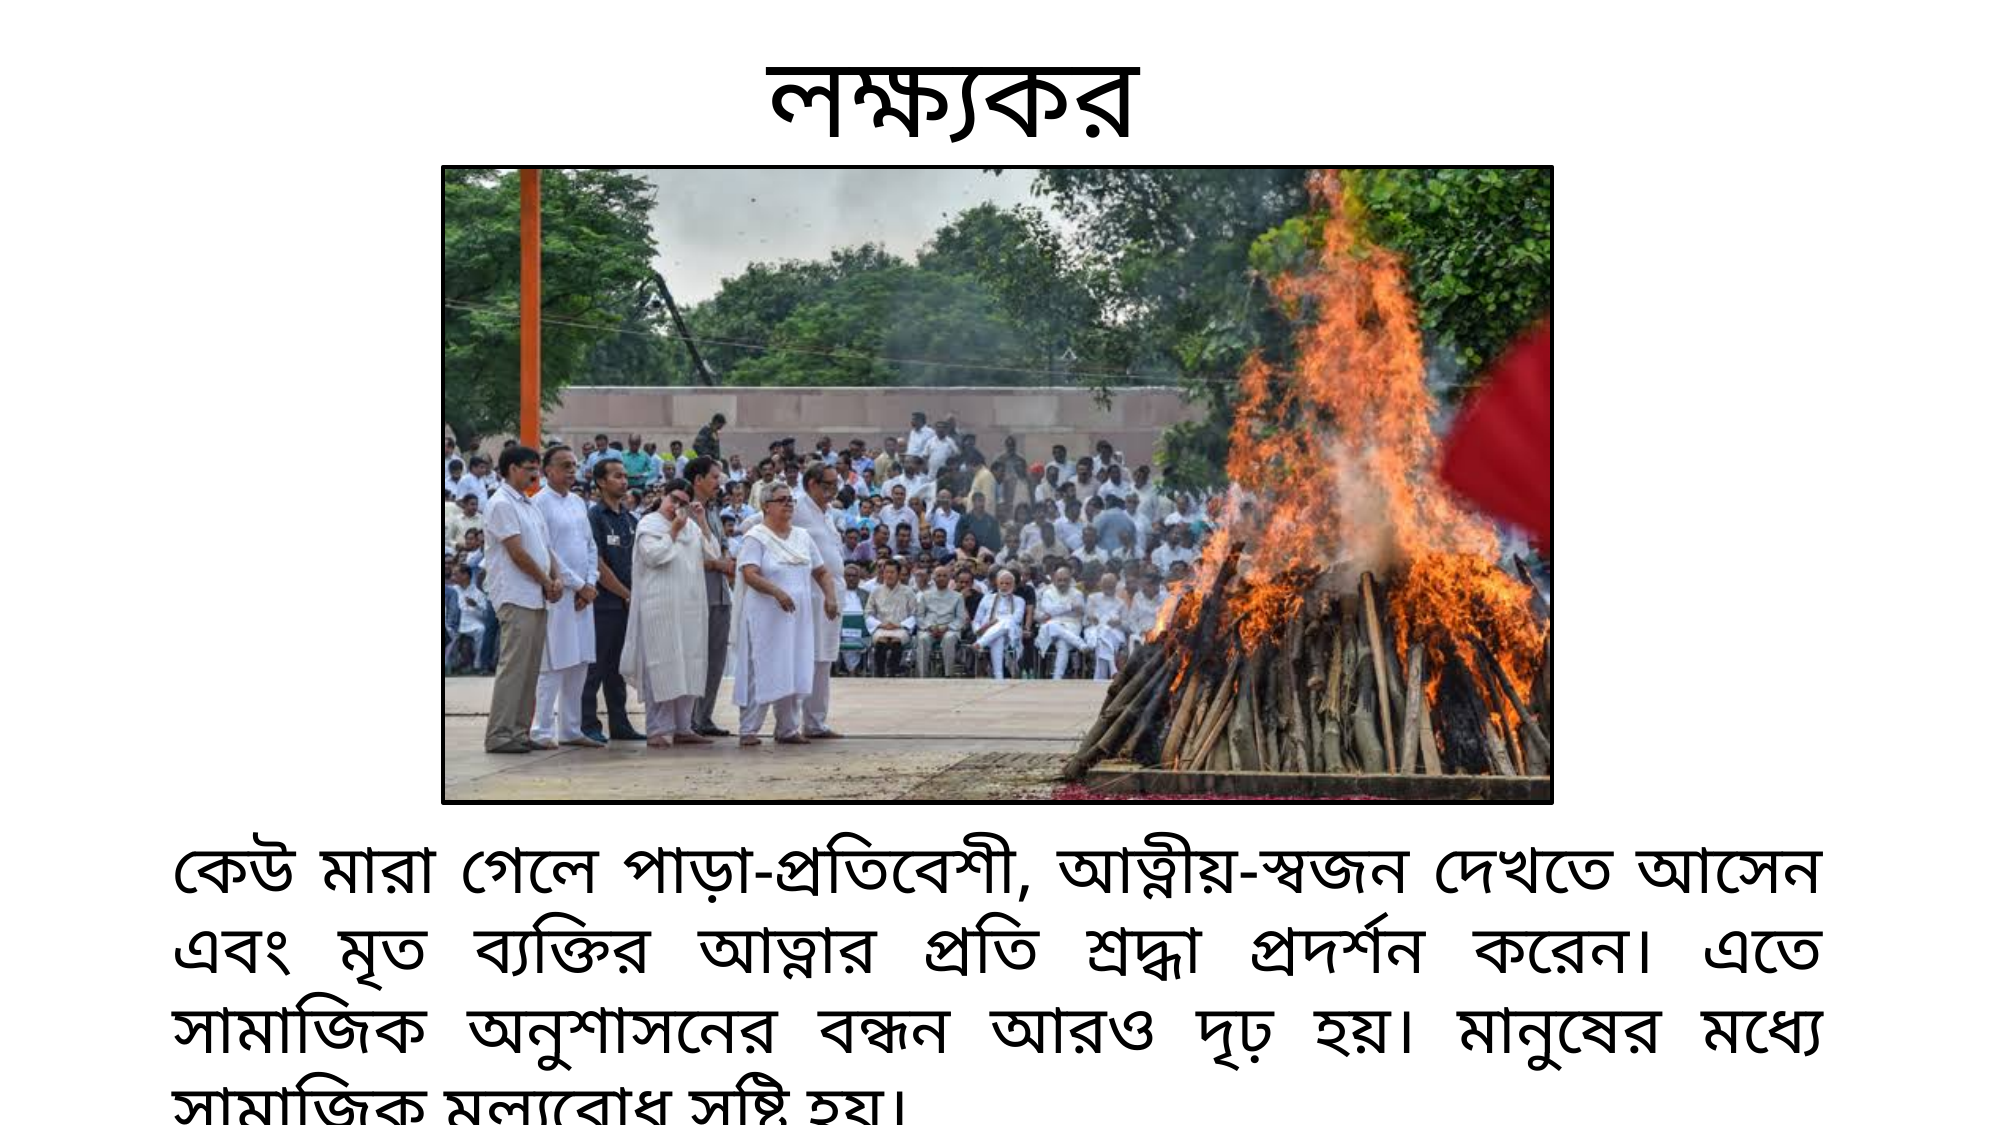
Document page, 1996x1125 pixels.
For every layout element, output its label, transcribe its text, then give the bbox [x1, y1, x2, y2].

text_box কেউ মারা গেলে পাড়া-প্রতিবেশী, আত্নীয়-স্বজন দেখতে আসেন এবং মৃত ব্যক্তির আত্নার প্রতি শ্রদ্ধা প্রদর্শন করেন। এতে সামাজিক অনুশাসনের বন্ধন আরও দৃঢ় হয়। মানুষের মধ্যে সামাজিক মূল্যবোধ সৃষ্টি হয়। [157, 819, 1838, 1125]
text_box লক্ষ্যকর [385, 17, 1610, 168]
picture [445, 169, 1550, 801]
